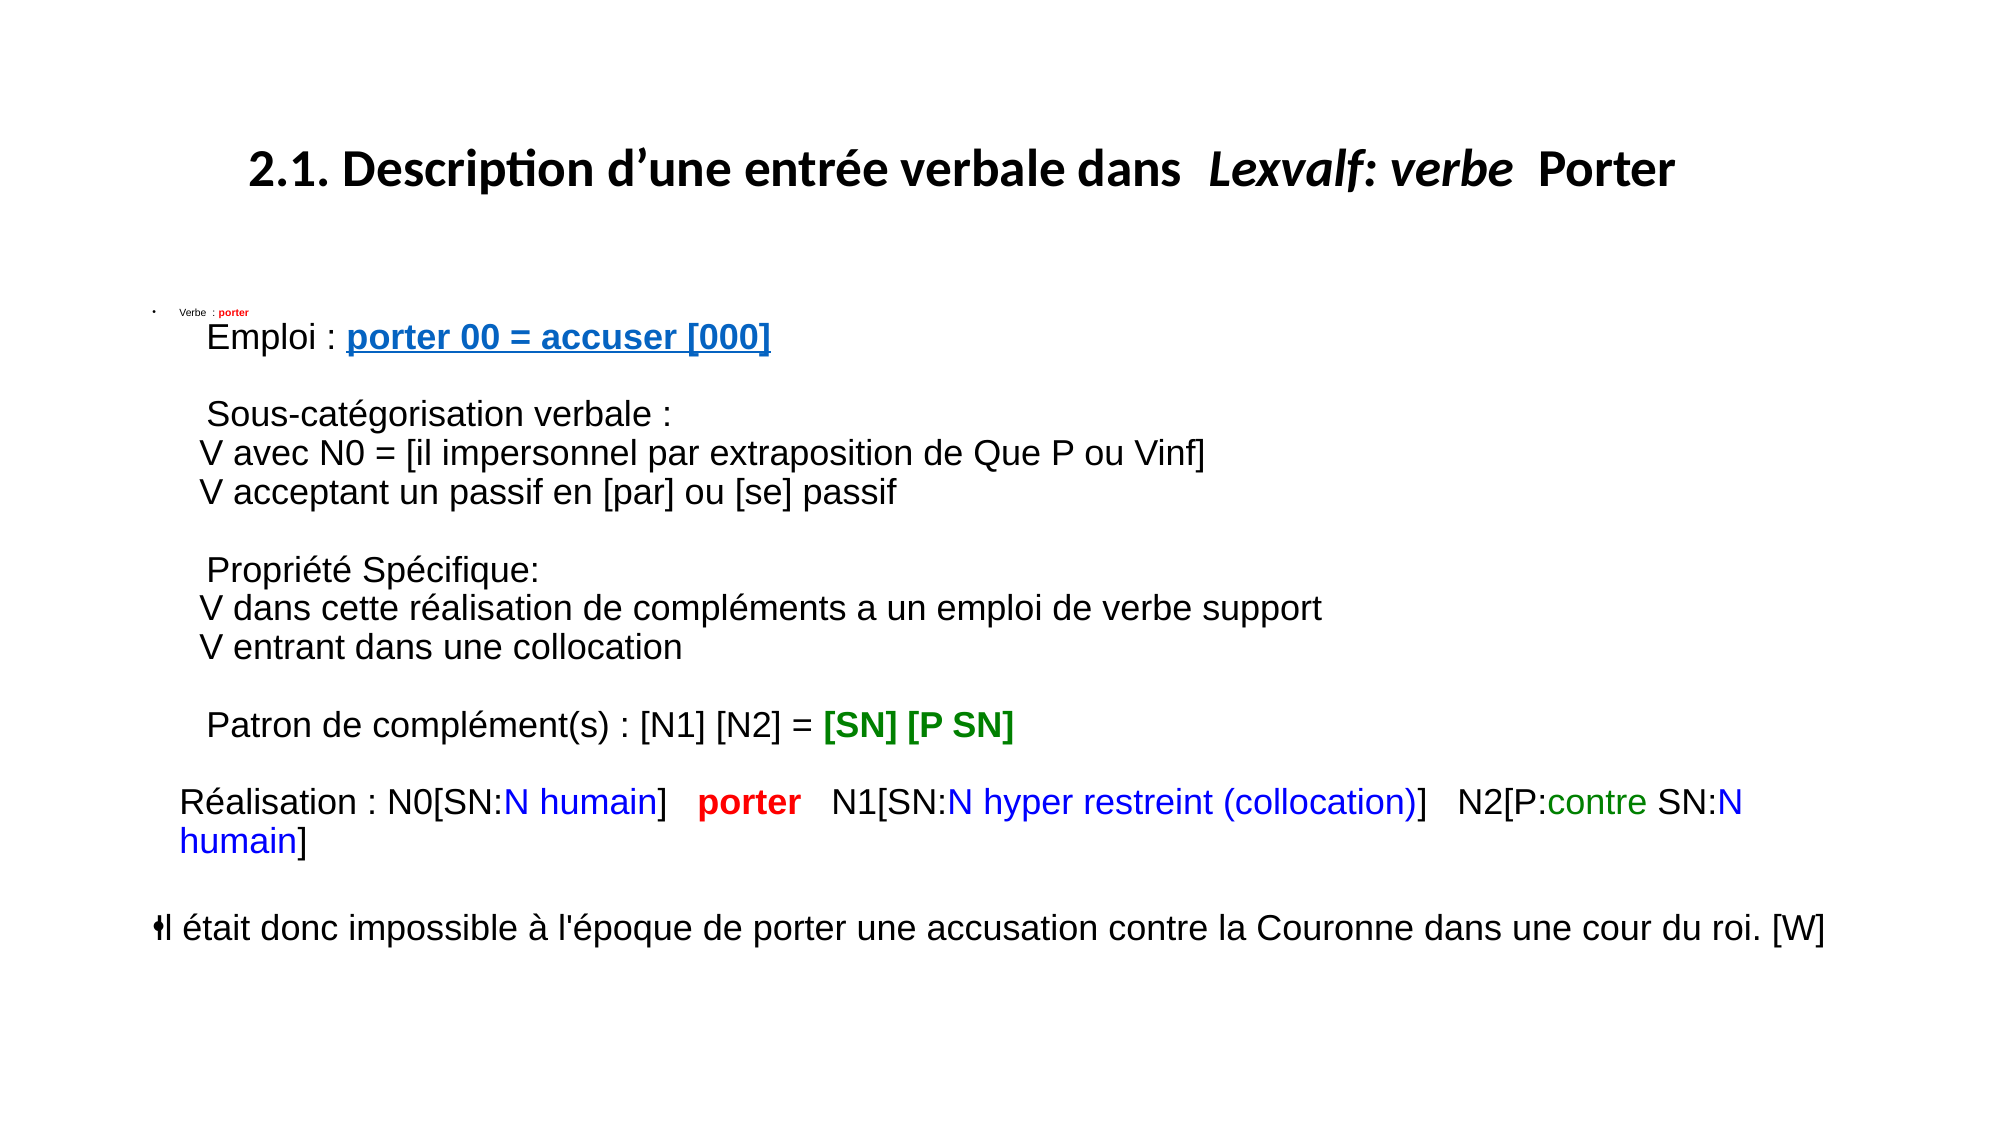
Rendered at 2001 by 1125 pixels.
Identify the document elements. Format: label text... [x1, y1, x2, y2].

title 2.1. Description d’une entrée verbale dans Lexvalf: verbe Porter [137, 62, 1863, 280]
list Verbe : porter Emploi : porter 00 = accuser [000] Sous-catégorisation verbale : V avec N0 = [il impersonnel par extraposition de Que P ou Vinf] V acceptant un passif en [par] ou [se] passif Propriété Spécifique: V dans cette réalisation de compléments a un emploi de verbe support V entrant dans une collocation Patron de complément(s) : [N1] [N2] = [SN] [P SN] Réalisation : N0[SN:N humain] porter N1[SN:N hyper restreint (collocation)] N2[P:contre SN:N humain] Il était donc impossible à l'époque de porter une accusation contre la Couronne dans une cour du roi. [W] [137, 299, 1863, 1014]
